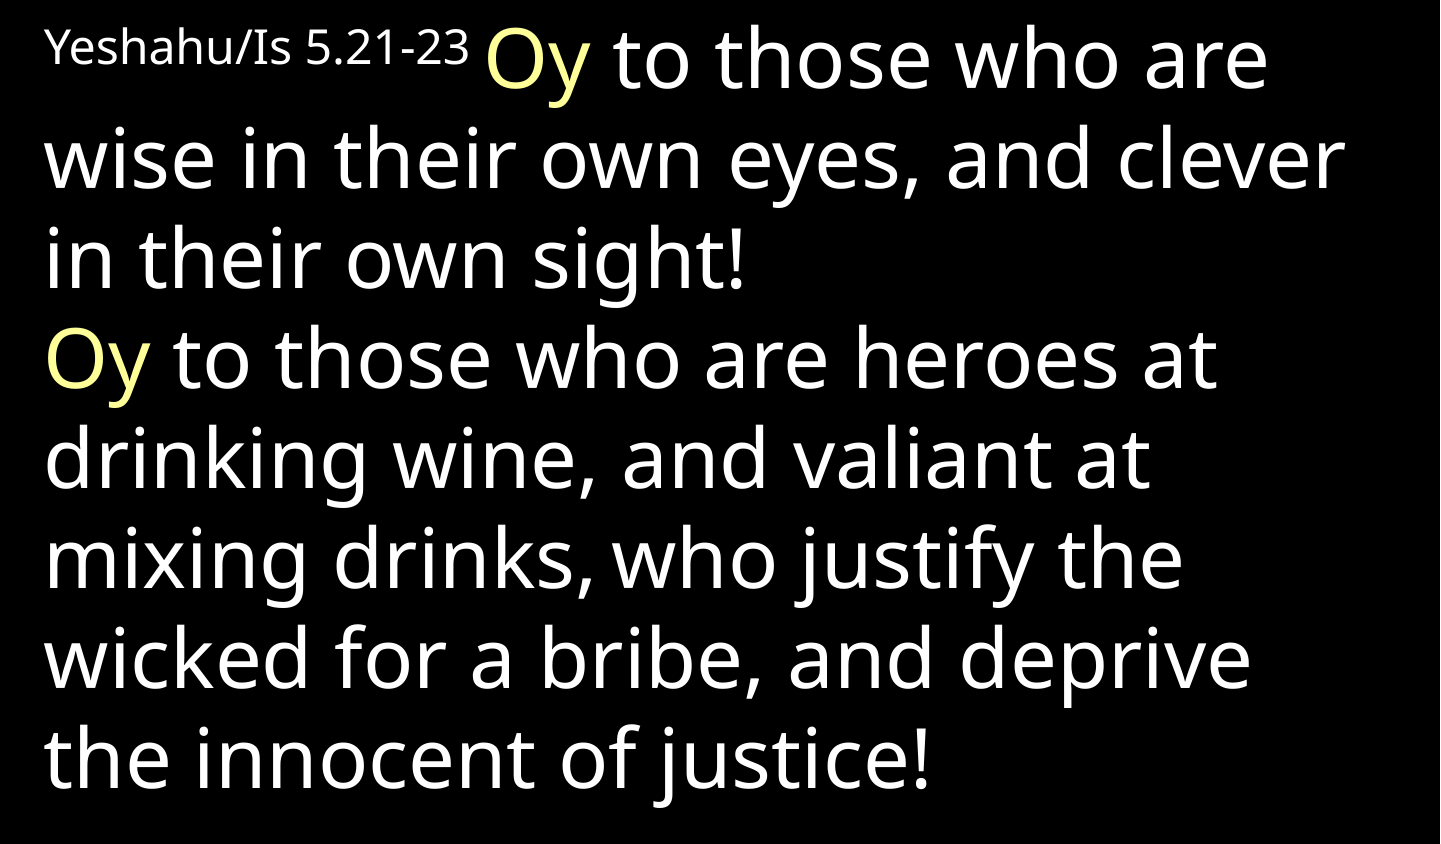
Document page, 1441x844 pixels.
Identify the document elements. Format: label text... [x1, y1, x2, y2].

subtitle Yeshahu/Is 5.21-23 Oy to those who are wise in their own eyes, and clever in their own sight! Oy to those who are heroes at drinking wine, and valiant at mixing drinks, who justify the wicked for a bribe, and deprive the innocent of justice! [32, 0, 1408, 844]
